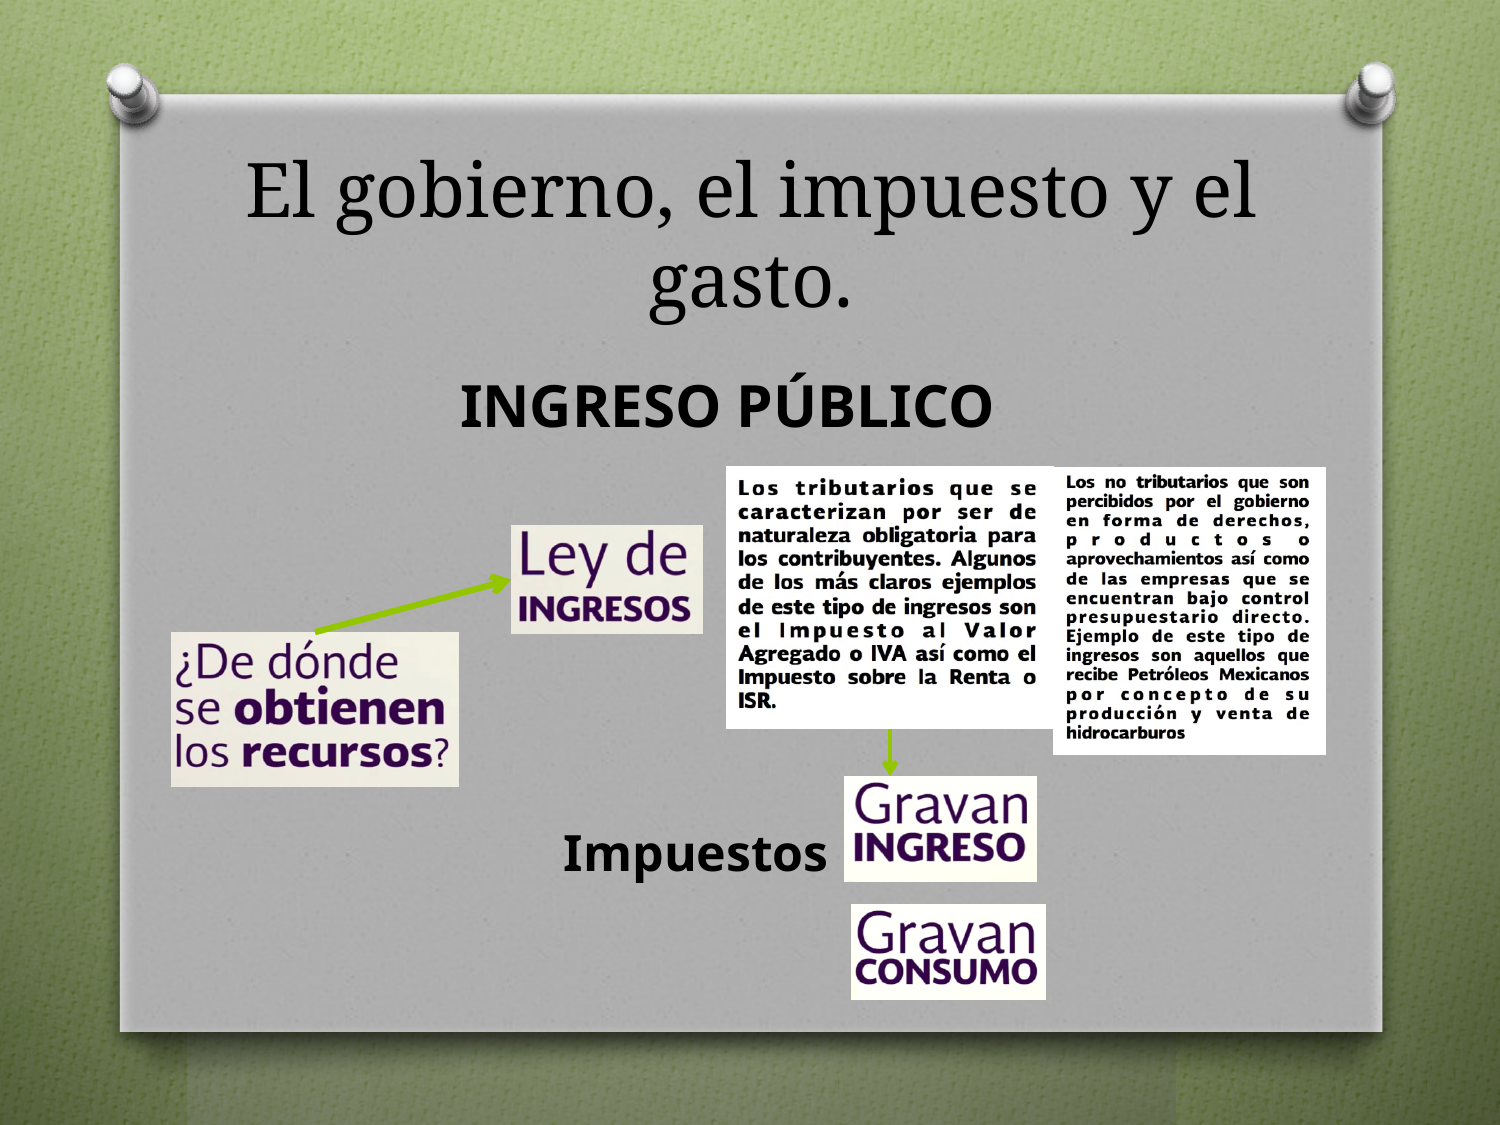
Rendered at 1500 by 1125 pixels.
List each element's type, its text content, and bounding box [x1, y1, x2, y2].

picture [510, 525, 703, 634]
picture [1317, 35, 1439, 156]
picture [844, 776, 1038, 883]
picture [170, 631, 460, 788]
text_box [314, 579, 512, 633]
title El gobierno, el impuesto y el gasto. [179, 134, 1323, 332]
picture [851, 904, 1046, 1000]
text_box Impuestos [549, 813, 843, 889]
text_box INGRESO PÚBLICO [315, 361, 1140, 447]
picture [75, 29, 198, 153]
picture [726, 466, 1327, 756]
